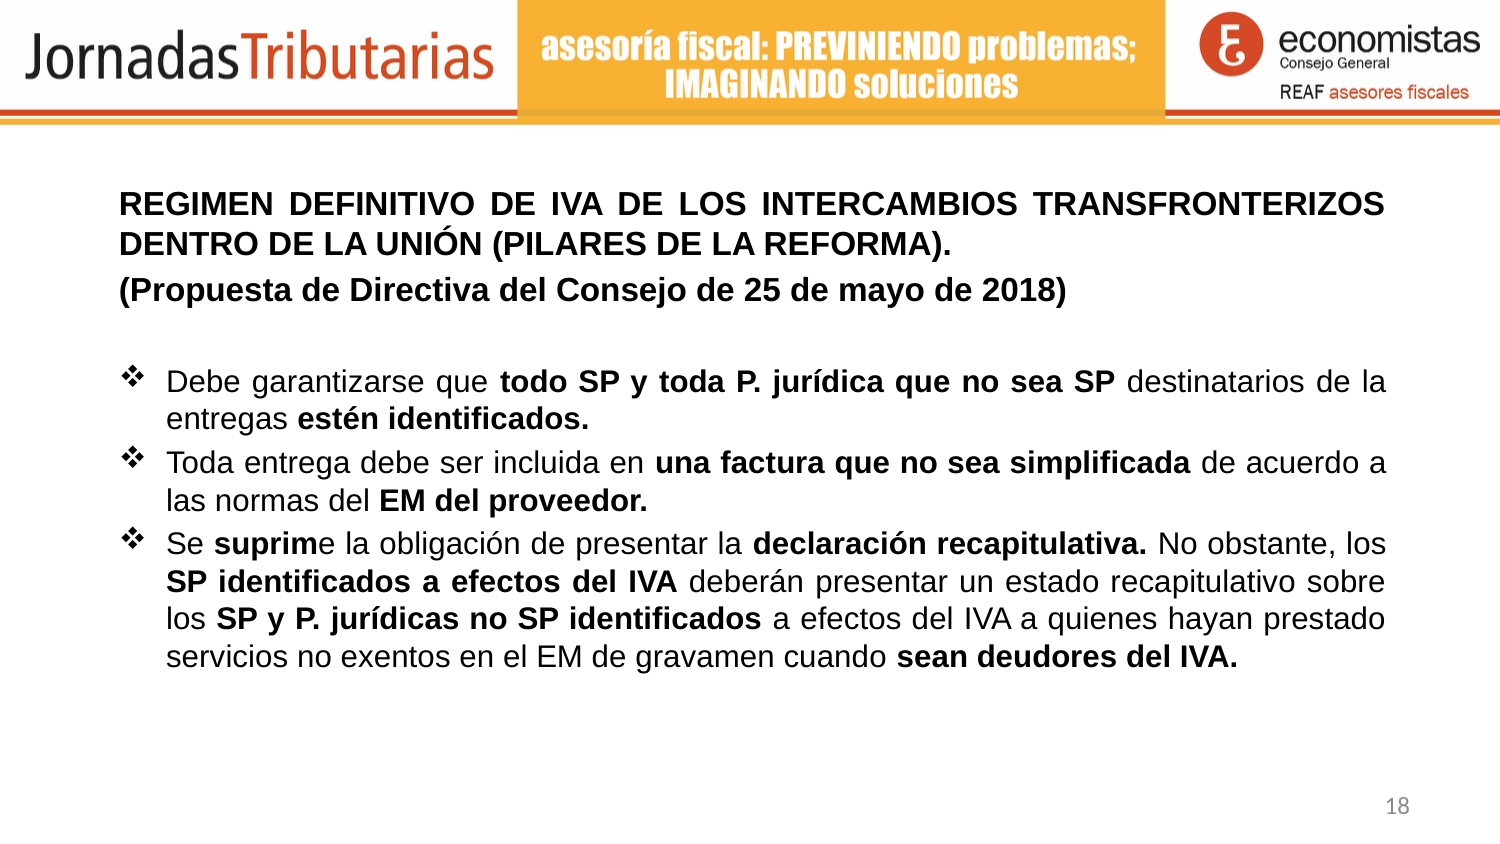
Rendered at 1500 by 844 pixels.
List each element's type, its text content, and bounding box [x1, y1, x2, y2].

picture [0, 0, 1500, 129]
list REGIMEN DEFINITIVO DE IVA DE LOS INTERCAMBIOS TRANSFRONTERIZOS DENTRO DE LA UNIÓN (PILARES DE LA REFORMA). (Propuesta de Directiva del Consejo de 25 de mayo de 2018) Debe garantizarse que todo SP y toda P. jurídica que no sea SP destinatarios de la entregas estén identificados. Toda entrega debe ser incluida en una factura que no sea simplificada de acuerdo a las normas del EM del proveedor. Se suprime la obligación de presentar la declaración recapitulativa. No obstante, los SP identificados a efectos del IVA deberán presentar un estado recapitulativo sobre los SP y P. jurídicas no SP identificados a efectos del IVA a quienes hayan prestado servicios no exentos en el EM de gravamen cuando sean deudores del IVA. [104, 174, 1402, 386]
slide_number 18 [1074, 782, 1425, 827]
